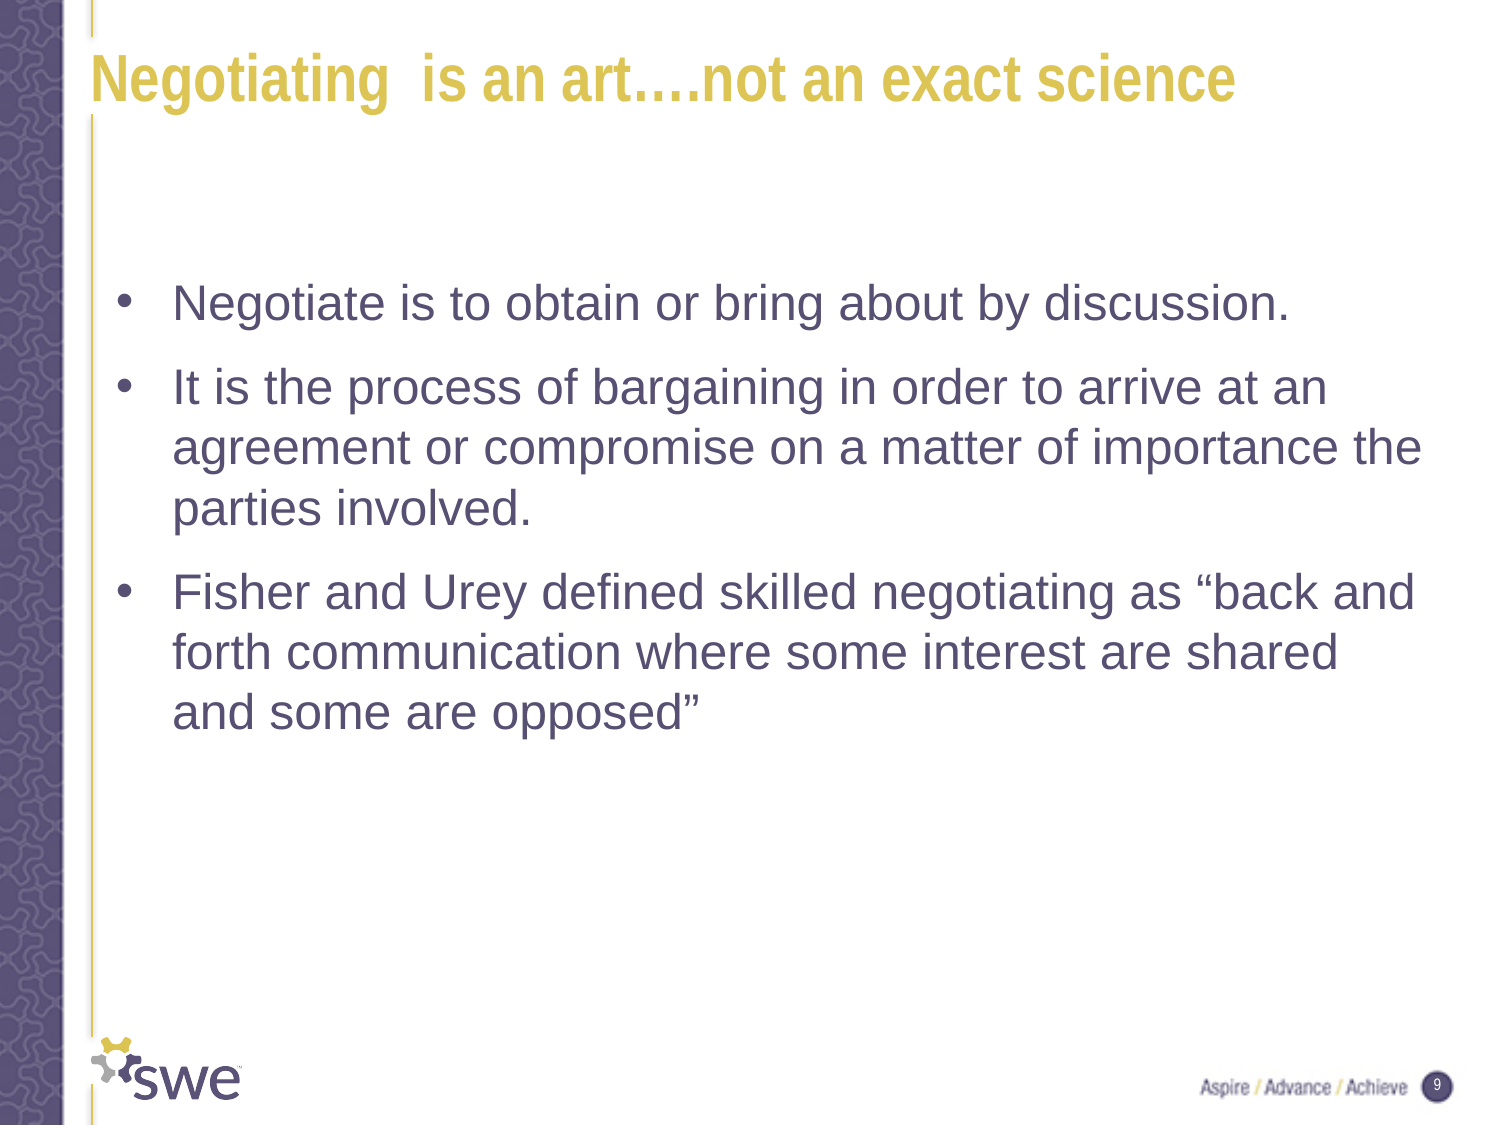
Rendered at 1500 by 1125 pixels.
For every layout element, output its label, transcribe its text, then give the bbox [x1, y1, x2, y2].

picture [0, 0, 1500, 1125]
list Negotiate is to obtain or bring about by discussion. It is the process of bargaining in order to arrive at an agreement or compromise on a matter of importance the parties involved. Fisher and Urey defined skilled negotiating as “back and forth communication where some interest are shared and some are opposed” [100, 262, 1451, 978]
title Negotiating is an art….not an exact science [90, 34, 1451, 134]
